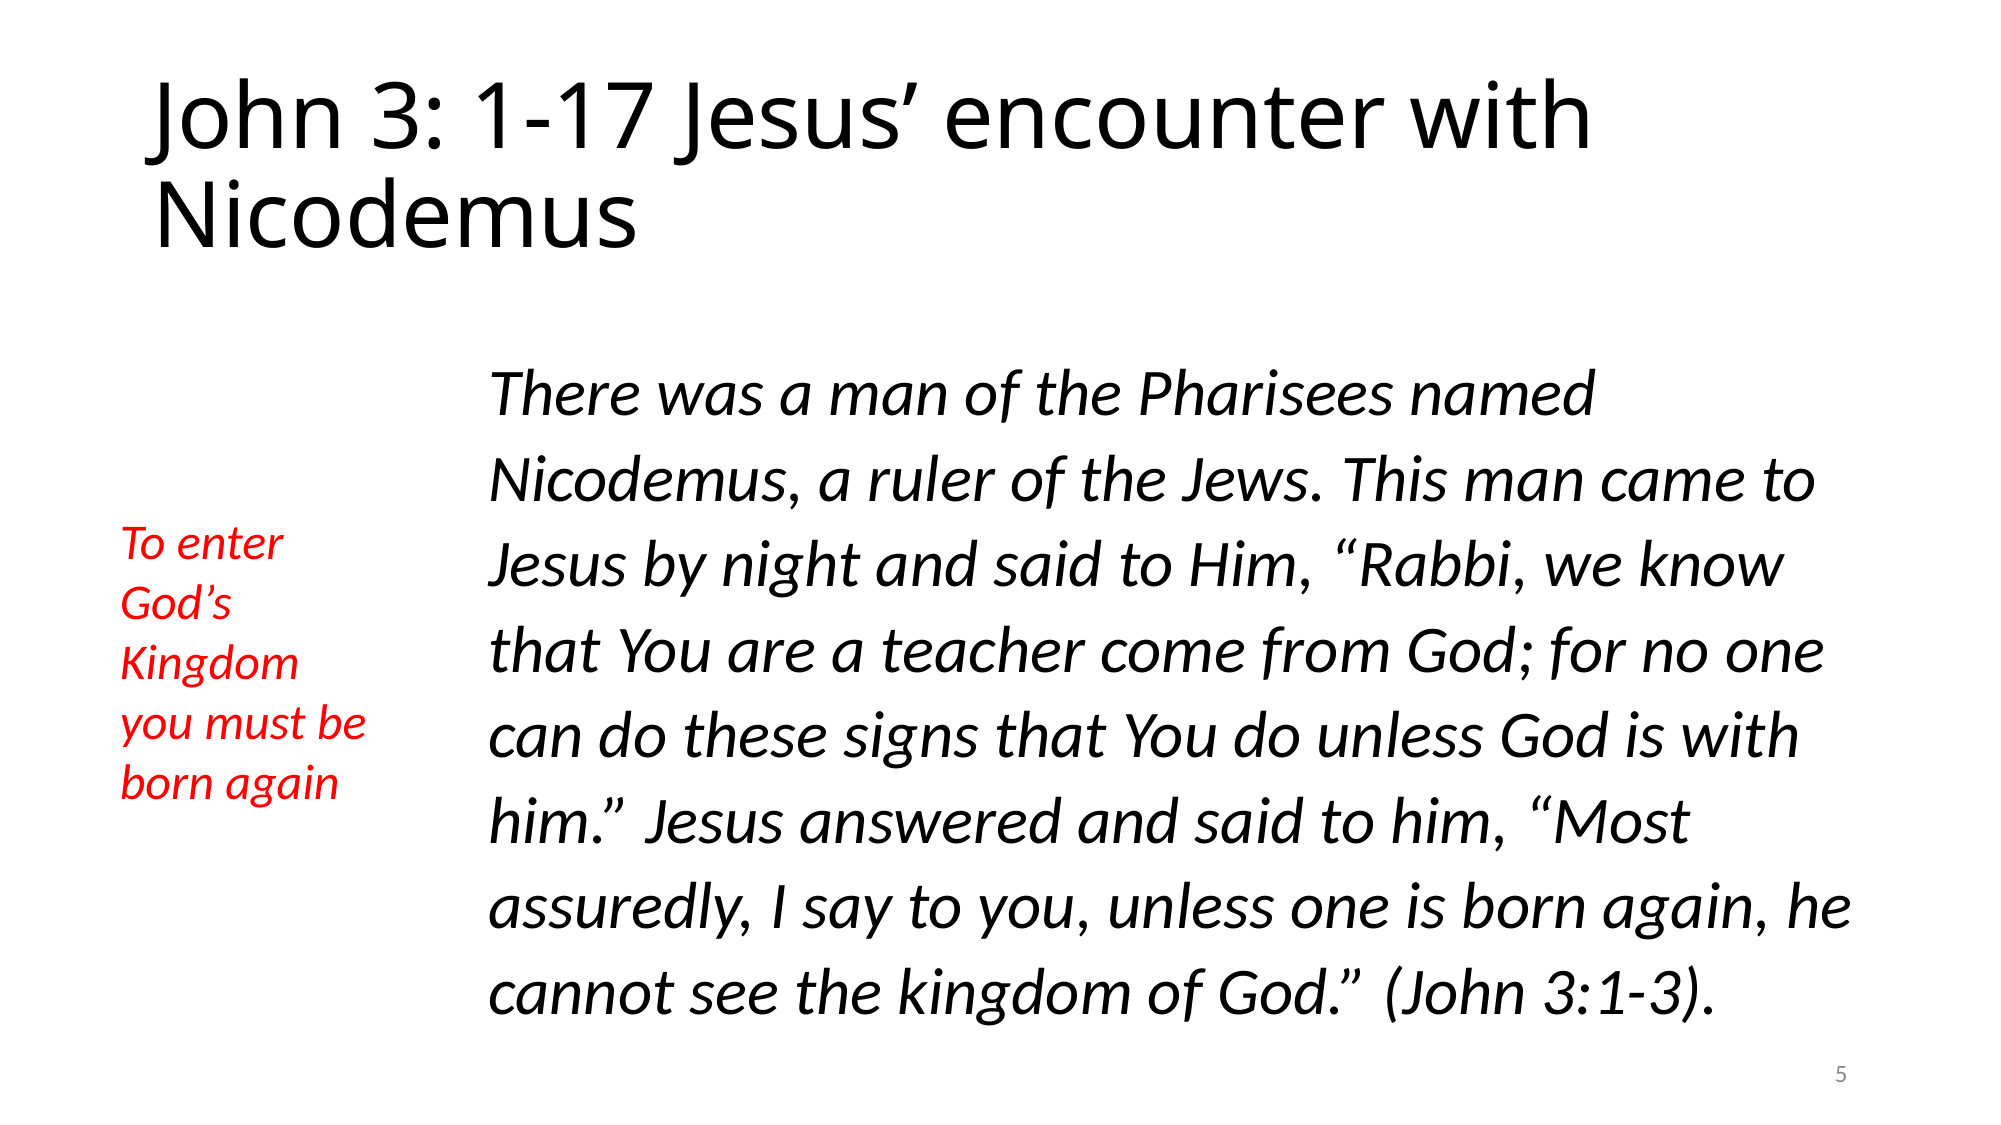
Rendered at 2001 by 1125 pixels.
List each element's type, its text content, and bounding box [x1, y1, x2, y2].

text_box To enter God’s Kingdom you must be born again [105, 501, 392, 817]
text_box There was a man of the Pharisees named Nicodemus, a ruler of the Jews. This man came to Jesus by night and said to Him, “Rabbi, we know that You are a teacher come from God; for no one can do these signs that You do unless God is with him.” Jesus answered and said to him, “Most assuredly, I say to you, unless one is born again, he cannot see the kingdom of God.” (John 3:1-3). [473, 335, 1940, 1035]
title John 3: 1-17 Jesus’ encounter with Nicodemus [137, 59, 1905, 278]
slide_number 5 [1412, 1042, 1863, 1103]
